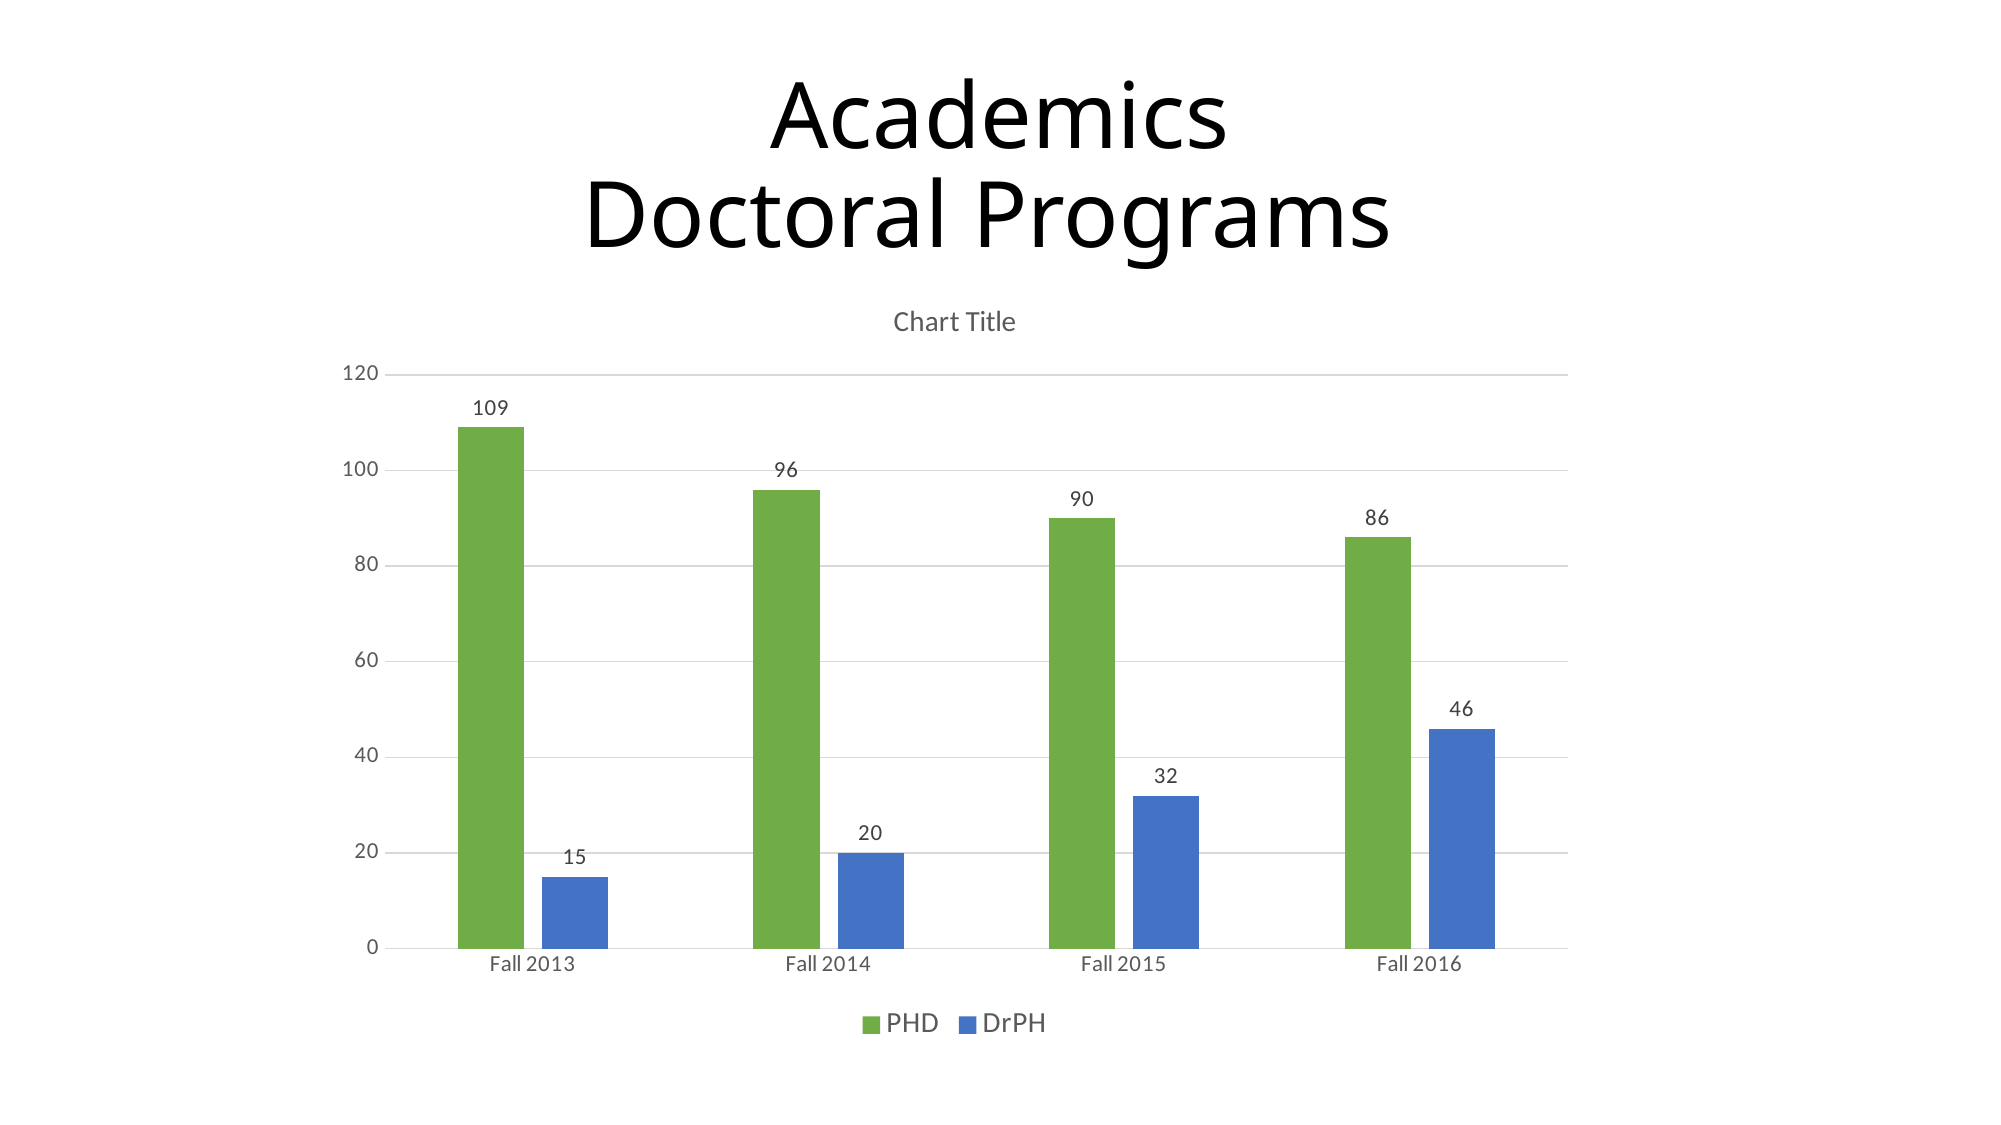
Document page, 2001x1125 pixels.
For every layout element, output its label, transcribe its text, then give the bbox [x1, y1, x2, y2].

title Academics Doctoral Programs [137, 59, 1863, 278]
chart [316, 277, 1594, 1046]
